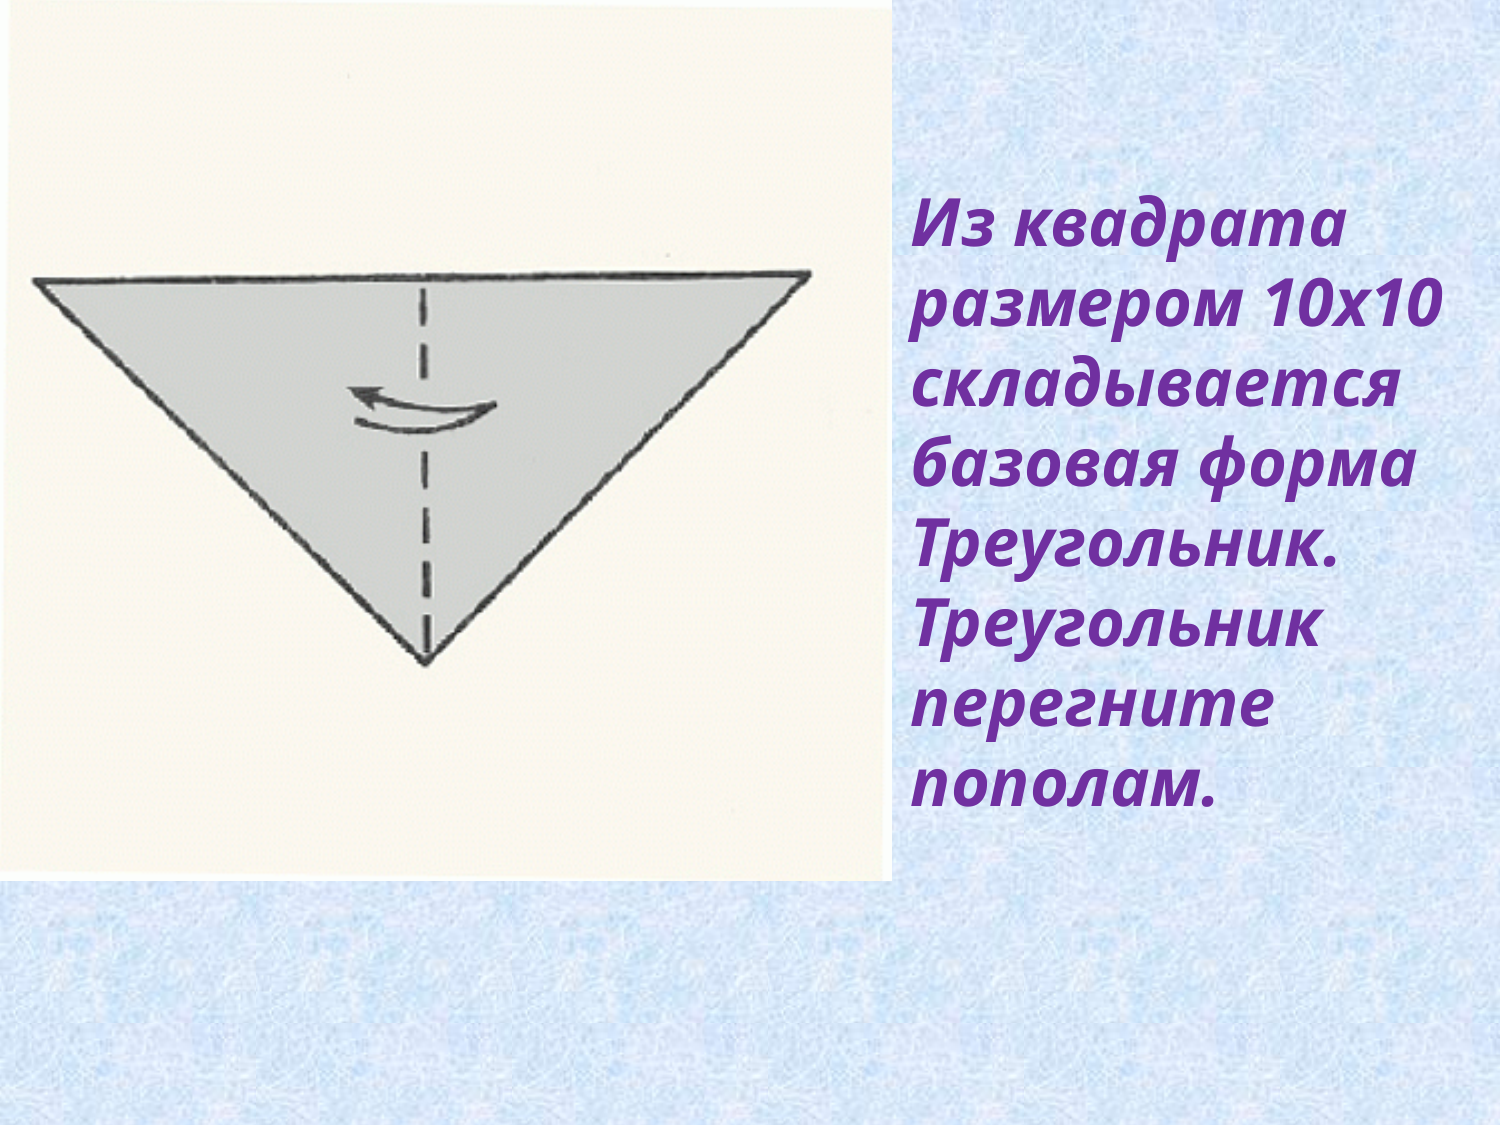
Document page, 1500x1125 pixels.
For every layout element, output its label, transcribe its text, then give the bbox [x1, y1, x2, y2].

text_box Из квадрата размером 10х10 складывается базовая форма Треугольник. Треугольник перегните пополам. [896, 172, 1500, 828]
picture [0, 0, 1500, 1125]
